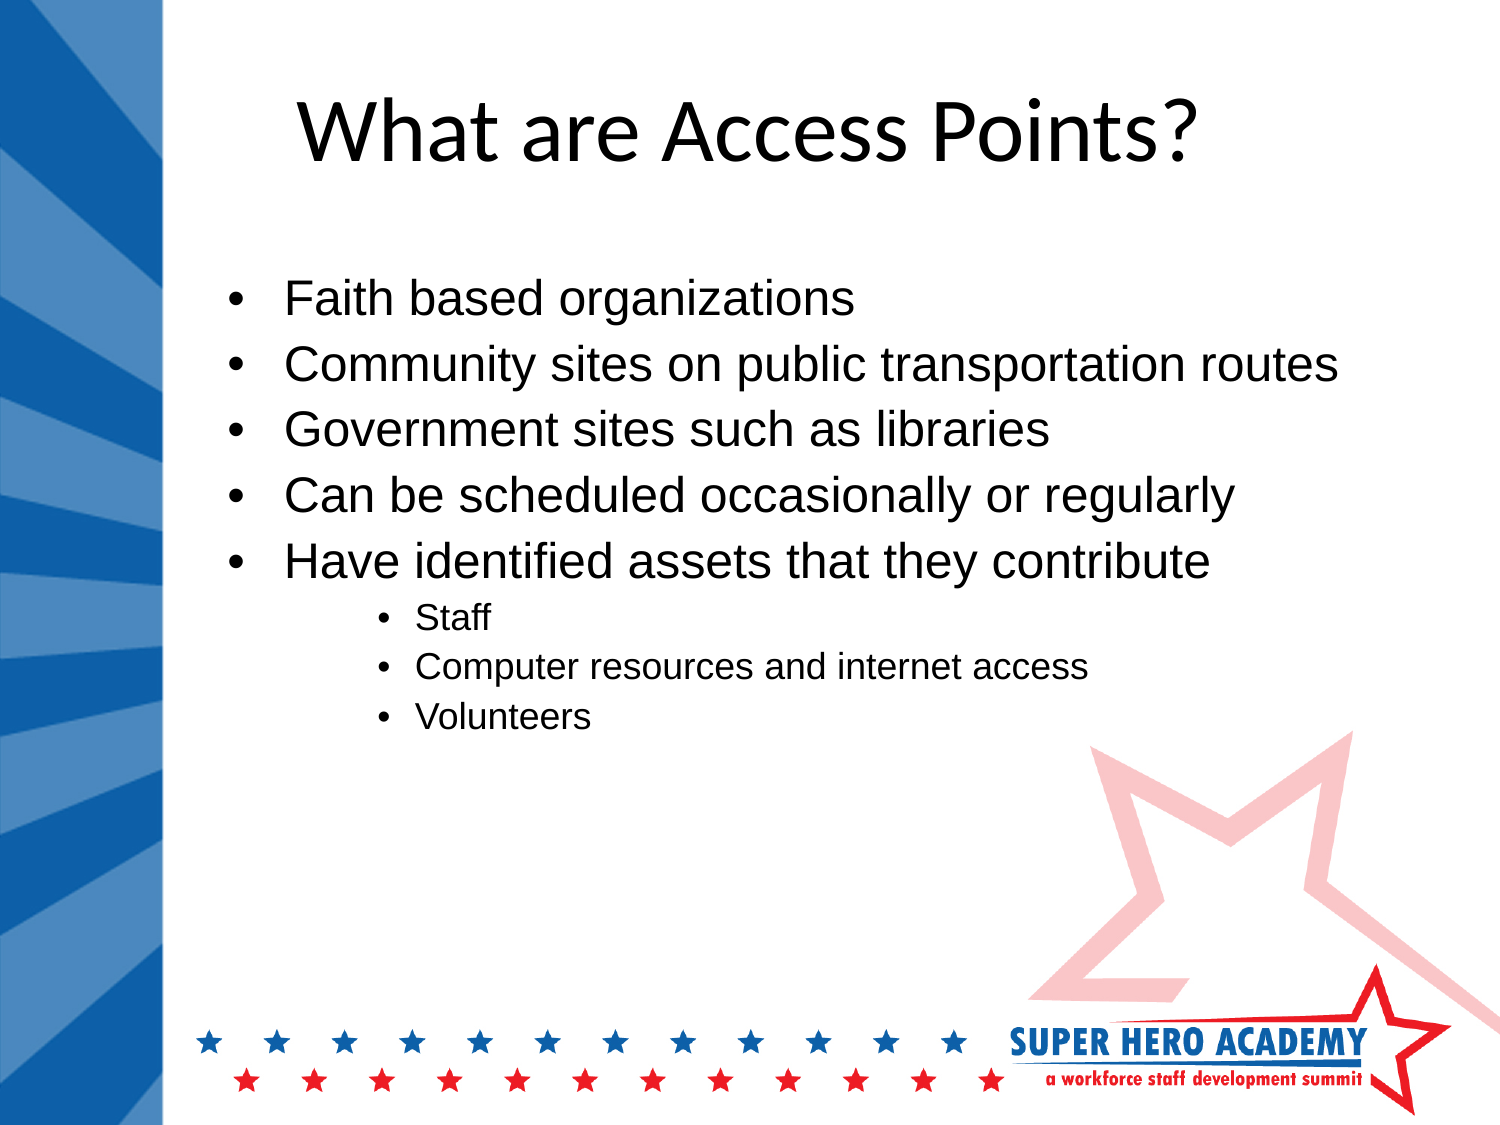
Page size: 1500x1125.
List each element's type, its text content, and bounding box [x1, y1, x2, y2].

picture [0, 0, 1500, 1125]
title What are Access Points? [75, 45, 1425, 233]
list Faith based organizations Community sites on public transportation routes Government sites such as libraries Can be scheduled occasionally or regularly Have identified assets that they contribute Staff Computer resources and internet access Volunteers [212, 262, 1425, 825]
